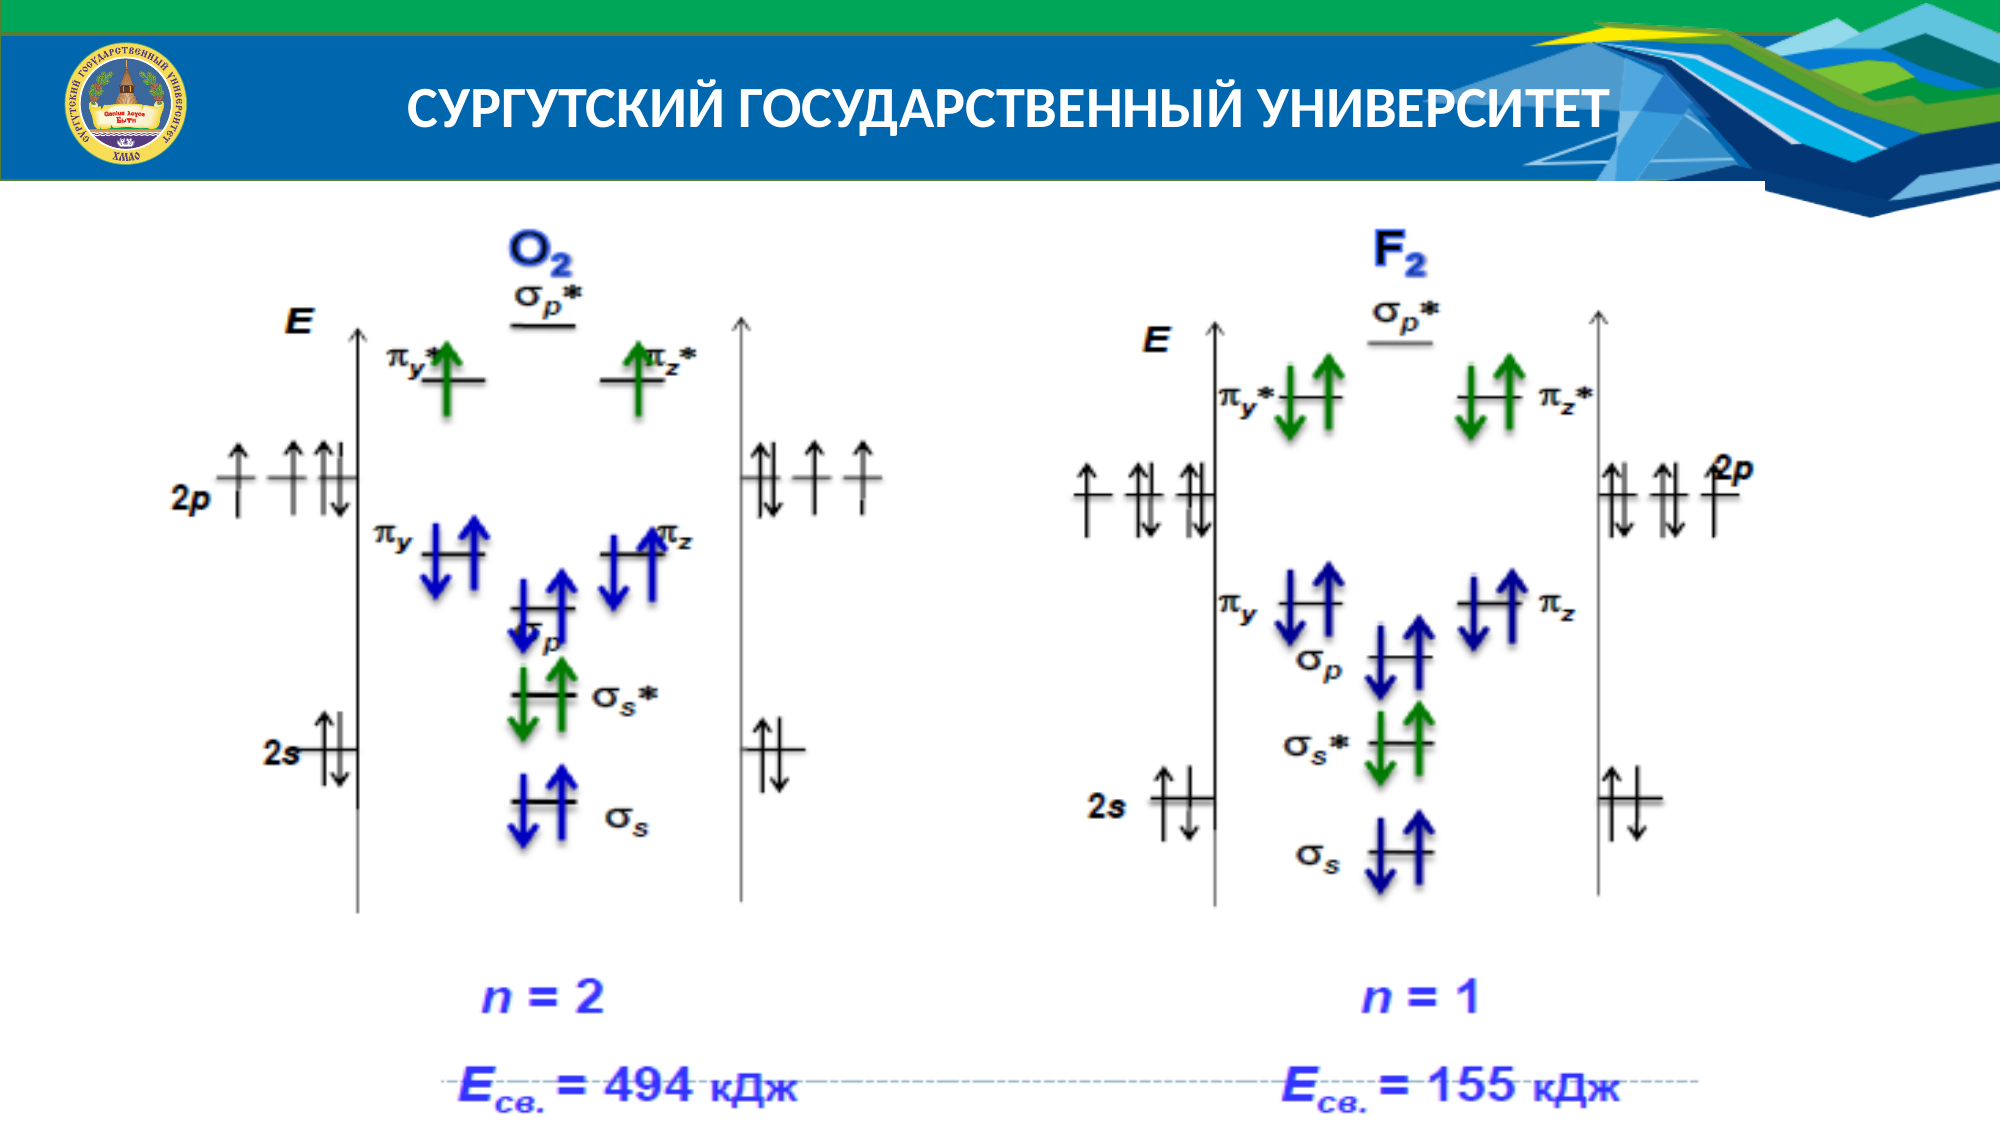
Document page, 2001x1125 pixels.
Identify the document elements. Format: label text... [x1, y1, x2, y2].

picture [160, 3, 2000, 1125]
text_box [62, 40, 188, 166]
text_box [0, 0, 2000, 34]
text_box СУРГУТСКИЙ ГОСУДАРСТВЕННЫЙ УНИВЕРСИТЕТ [392, 62, 1420, 147]
text_box [0, 34, 1420, 181]
